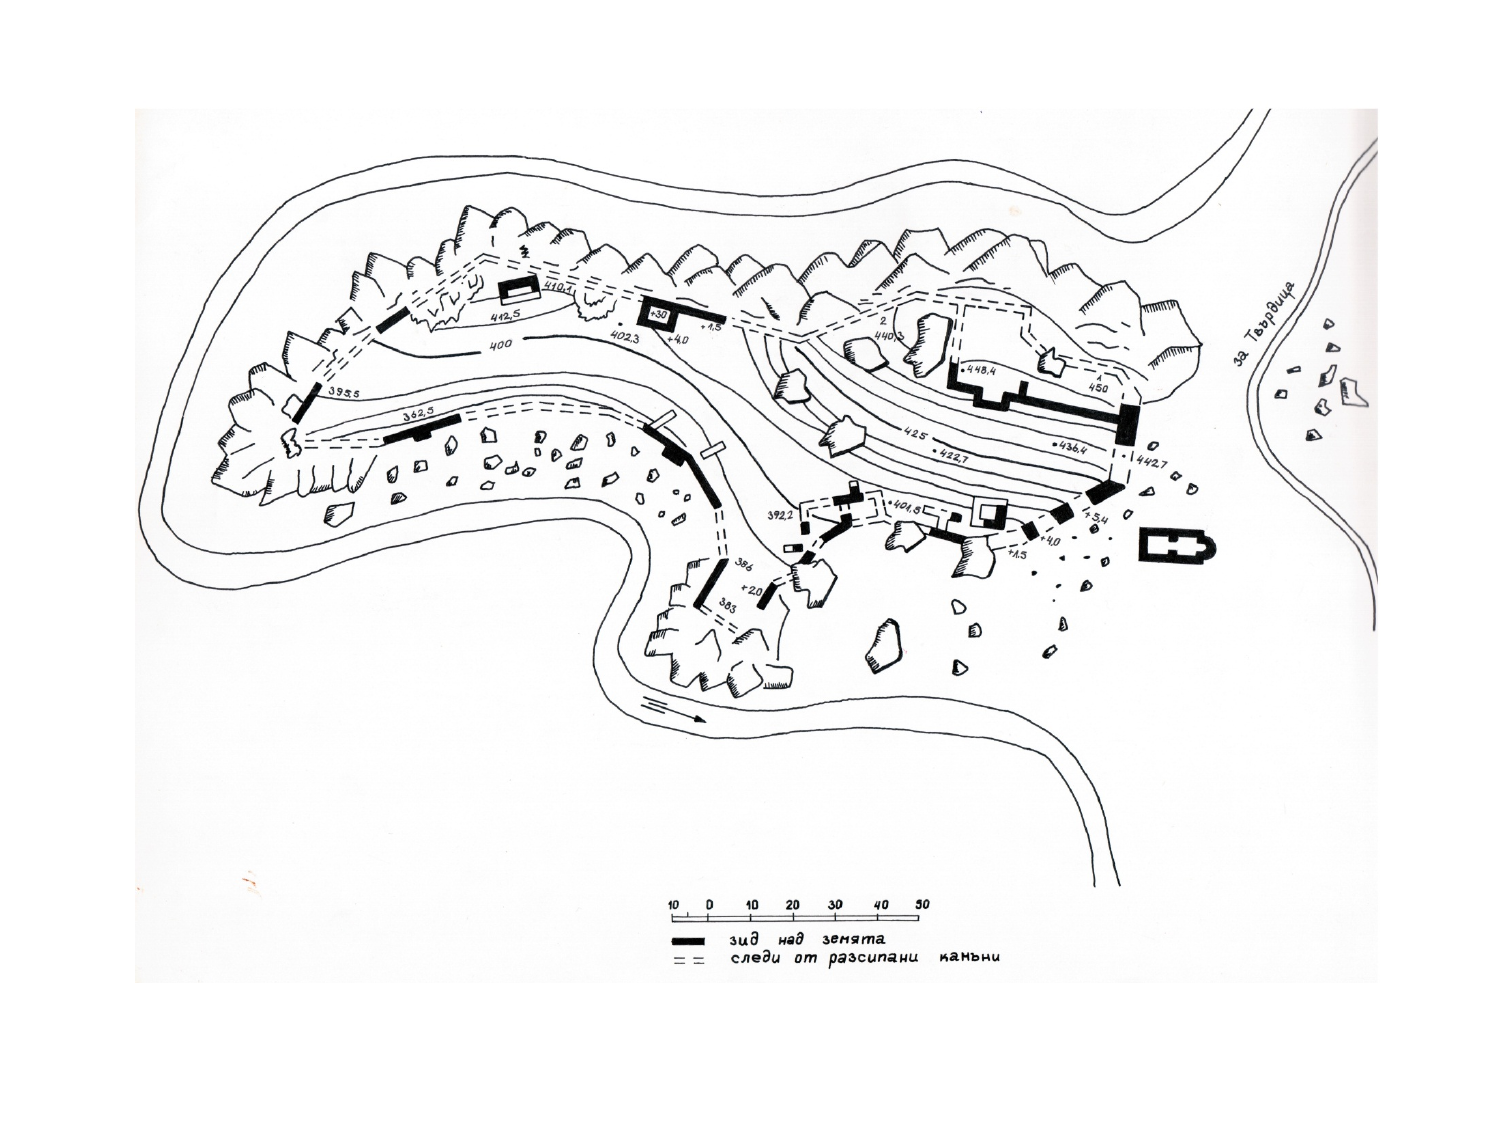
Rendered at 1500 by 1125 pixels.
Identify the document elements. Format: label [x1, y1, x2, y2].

picture [135, 101, 1389, 983]
